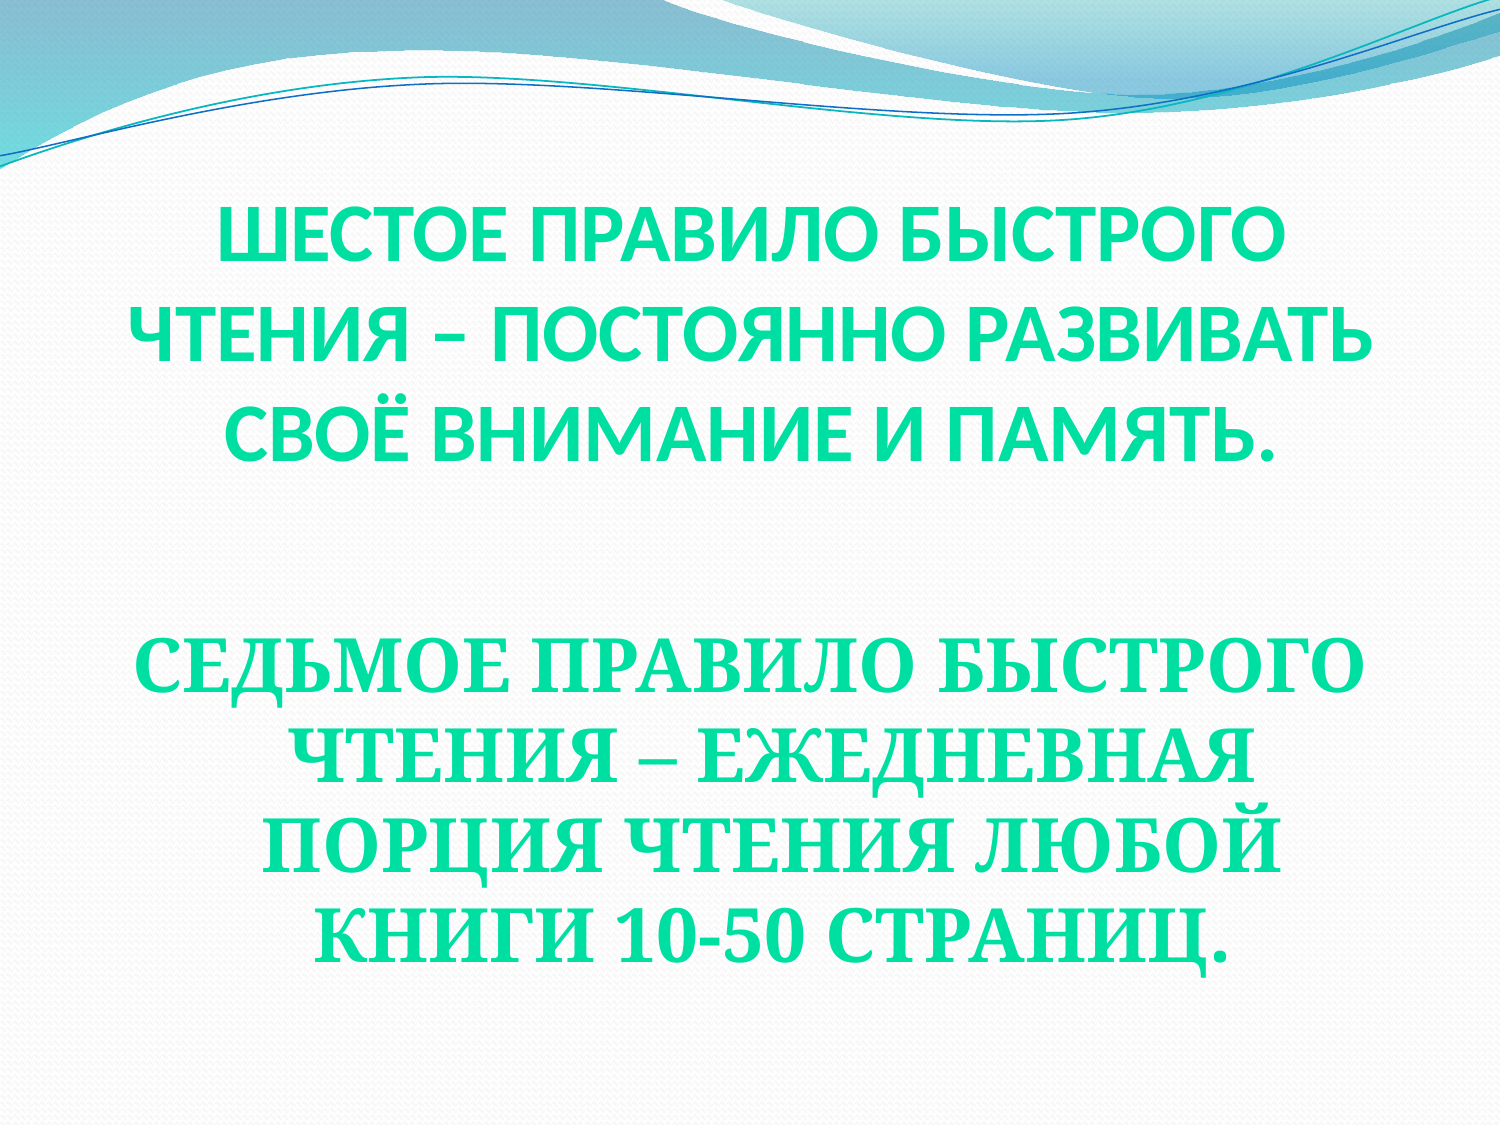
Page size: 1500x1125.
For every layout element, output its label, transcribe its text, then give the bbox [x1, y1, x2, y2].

list Седьмое правило быстрого чтения – ежедневная порция чтения любой книги 10-50 страниц. [75, 609, 1425, 1038]
title Шестое правило быстрого чтения – постоянно развивать своё внимание и память. [76, 137, 1427, 478]
